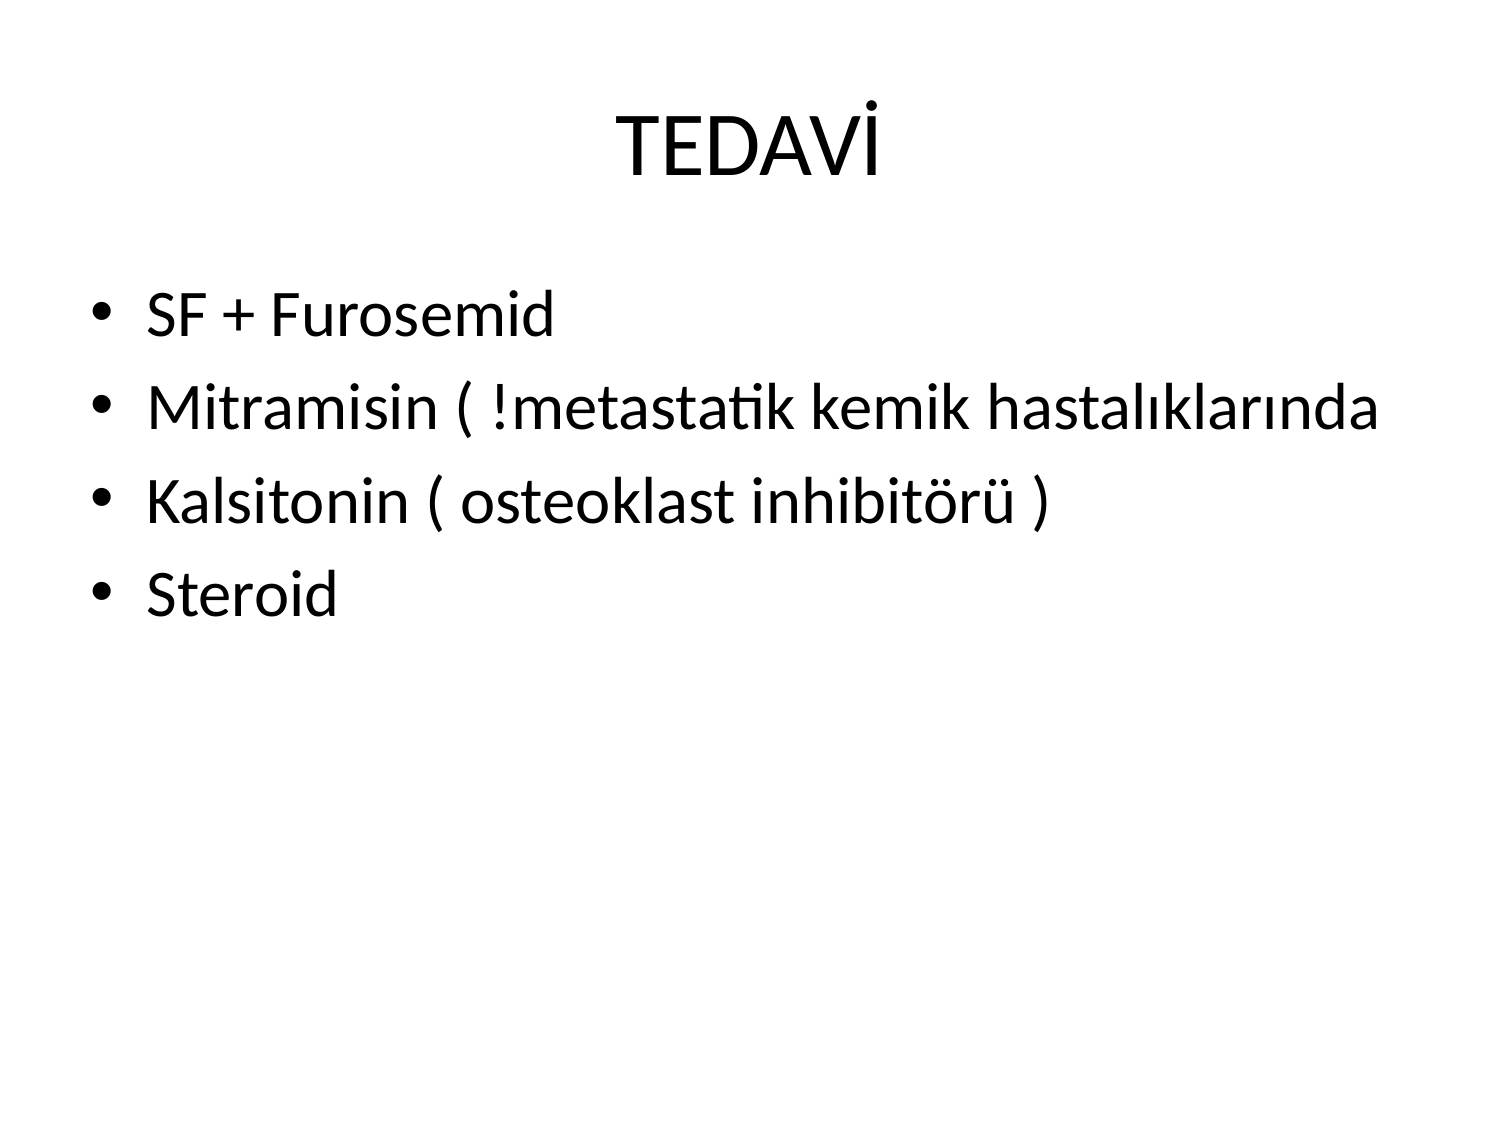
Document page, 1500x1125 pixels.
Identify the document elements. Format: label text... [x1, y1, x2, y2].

title TEDAVİ [75, 45, 1425, 233]
list SF + Furosemid Mitramisin ( !metastatik kemik hastalıklarında Kalsitonin ( osteoklast inhibitörü ) Steroid [75, 262, 1425, 1005]
